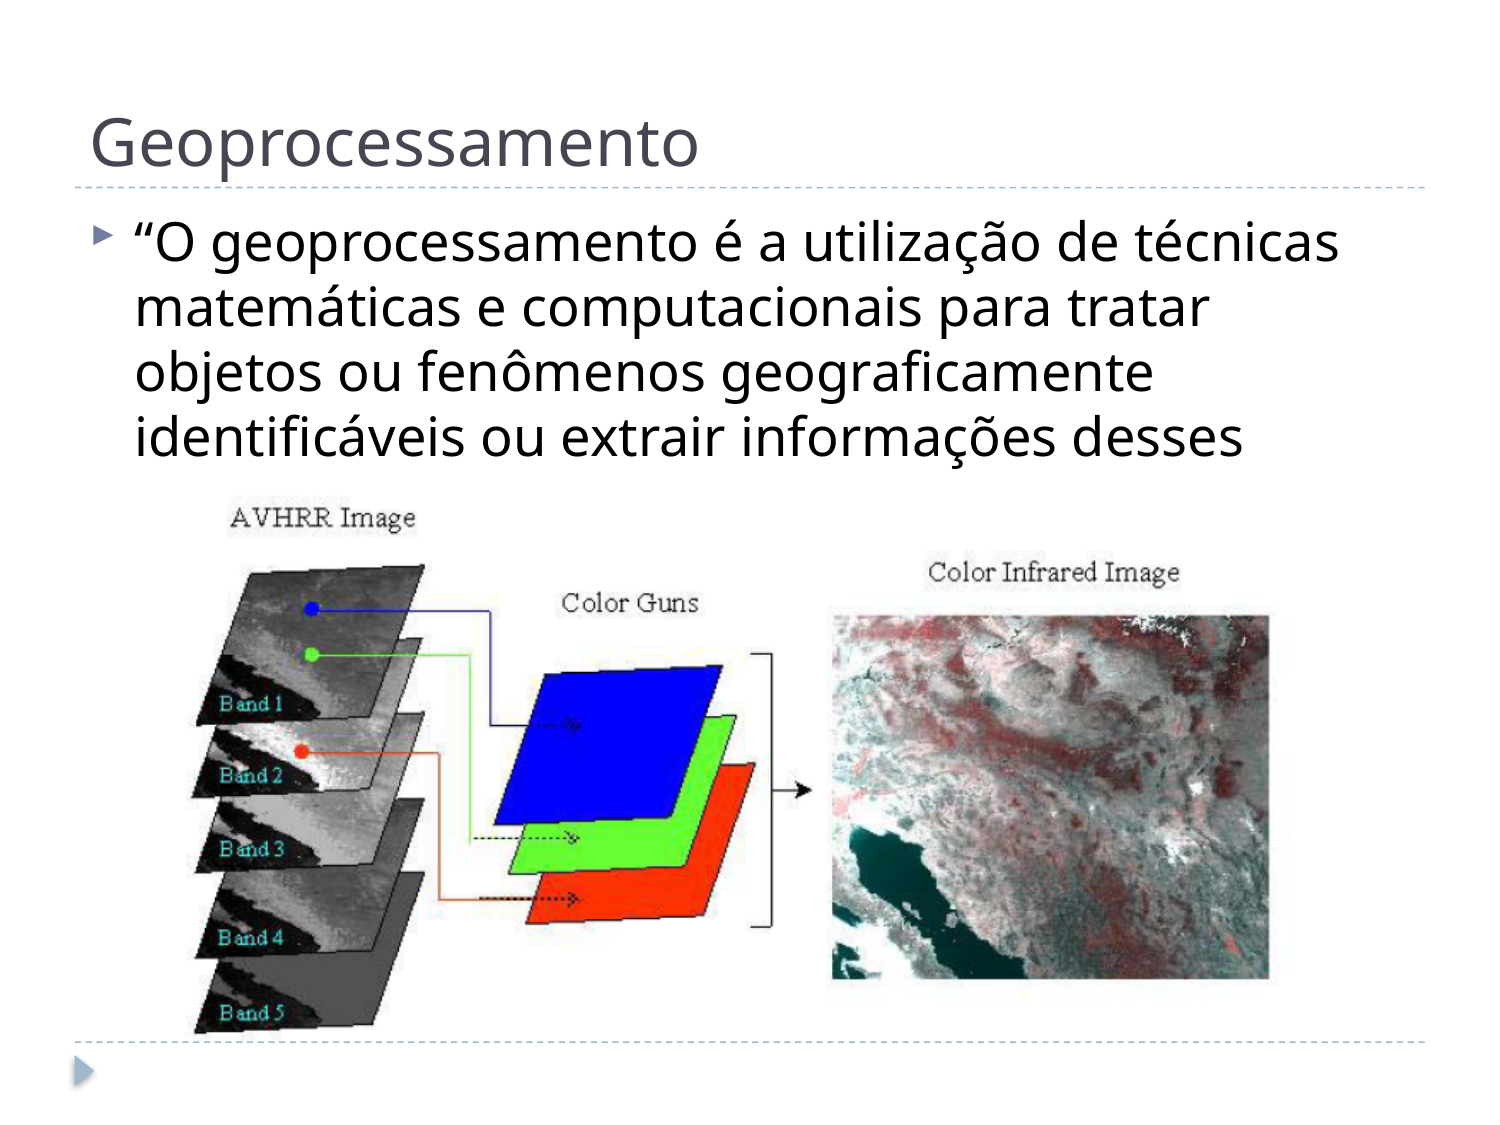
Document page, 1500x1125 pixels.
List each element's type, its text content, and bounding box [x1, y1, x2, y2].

title Geoprocessamento [75, 24, 1425, 188]
picture [135, 479, 1294, 1041]
list “O geoprocessamento é a utilização de técnicas matemáticas e computacionais para tratar objetos ou fenômenos geograficamente identificáveis ou extrair informações desses objetos ou fenômenos” (Moreira, 2005). [75, 200, 1425, 1010]
